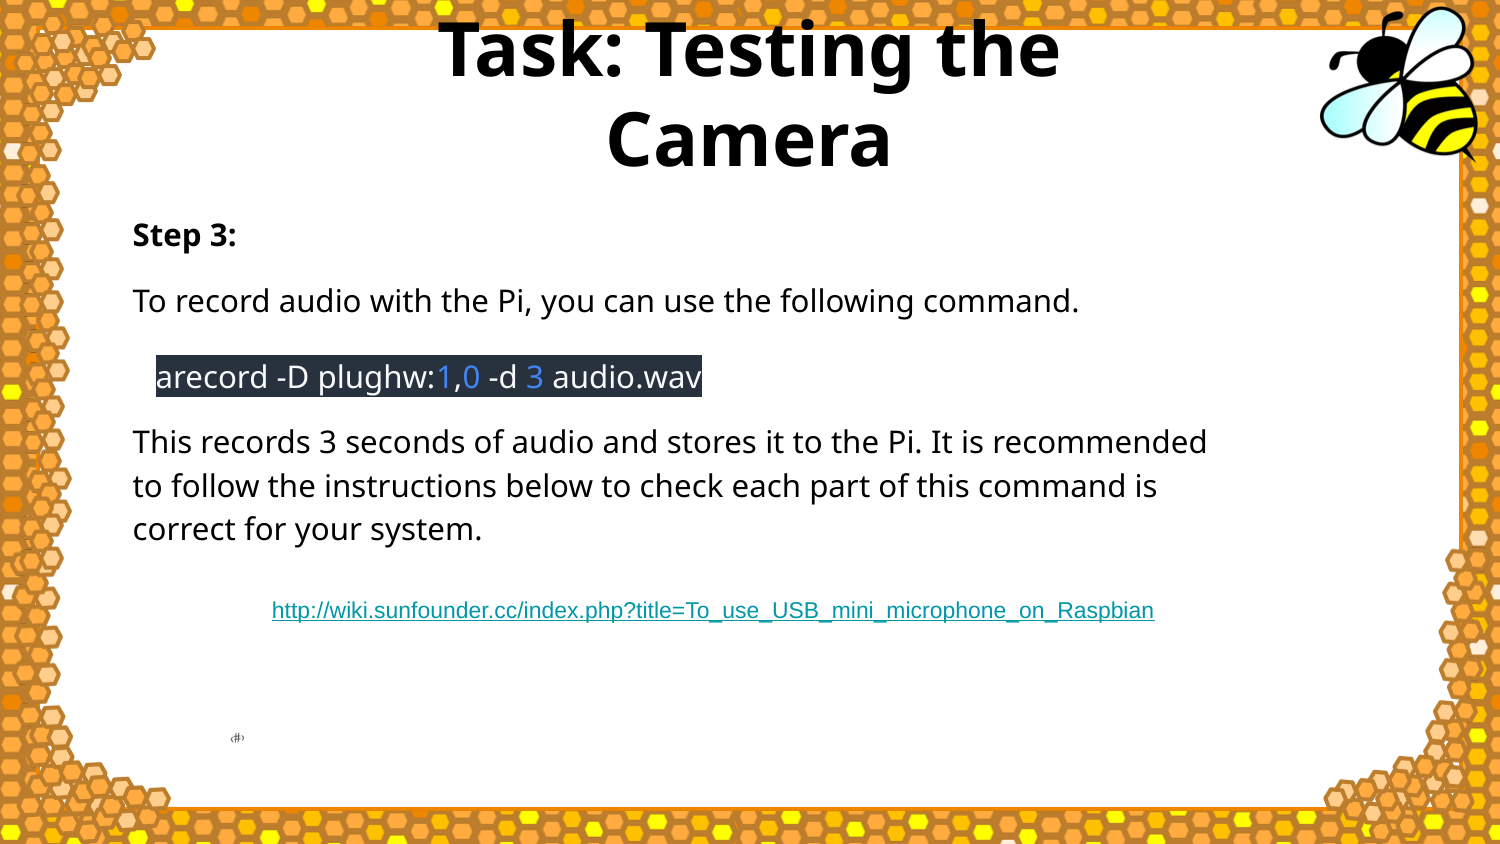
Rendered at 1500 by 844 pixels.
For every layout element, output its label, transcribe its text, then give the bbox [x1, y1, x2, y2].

text_box Step 3: To record audio with the Pi, you can use the following command. arecord -D plughw:1,0 -d 3 audio.wav This records 3 seconds of audio and stores it to the Pi. It is recommended to follow the instructions below to check each part of this command is correct for your system. [117, 200, 1260, 359]
picture [0, 0, 1500, 844]
text_box http://wiki.sunfounder.cc/index.php?title=To_use_USB_mini_microphone_on_Raspbian [256, 548, 1179, 670]
text_box Task: Testing the Camera [275, 22, 1225, 161]
